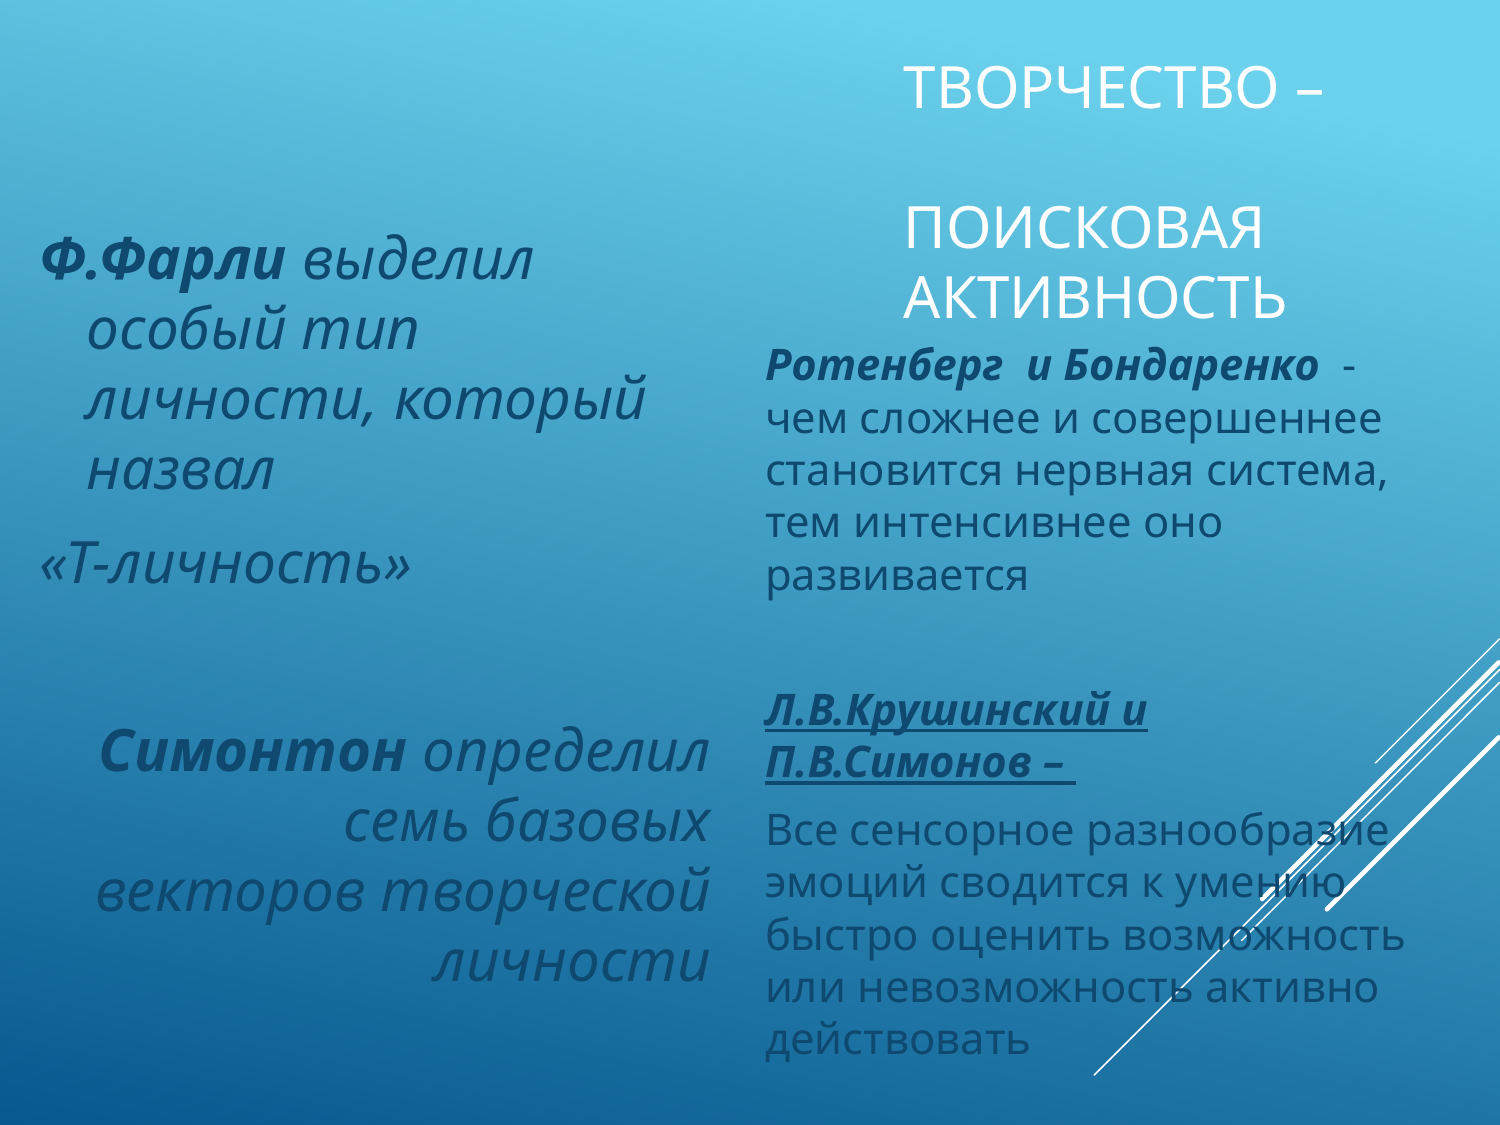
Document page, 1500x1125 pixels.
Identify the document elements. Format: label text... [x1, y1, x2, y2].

list Ф.Фарли выделил особый тип личности, который назвал «Т-личность» Симонтон определил семь базовых векторов творческой личности [24, 127, 727, 1088]
list Ротенберг и Бондаренко - чем сложнее и совершеннее становится нервная система, тем интенсивнее оно развивается Л.В.Крушинский и П.В.Симонов – Все сенсорное разнообразие эмоций сводится к умению быстро оценить возможность или невозможность активно действовать [750, 329, 1434, 1088]
title Творчество – Поисковая активность [888, 87, 1414, 329]
